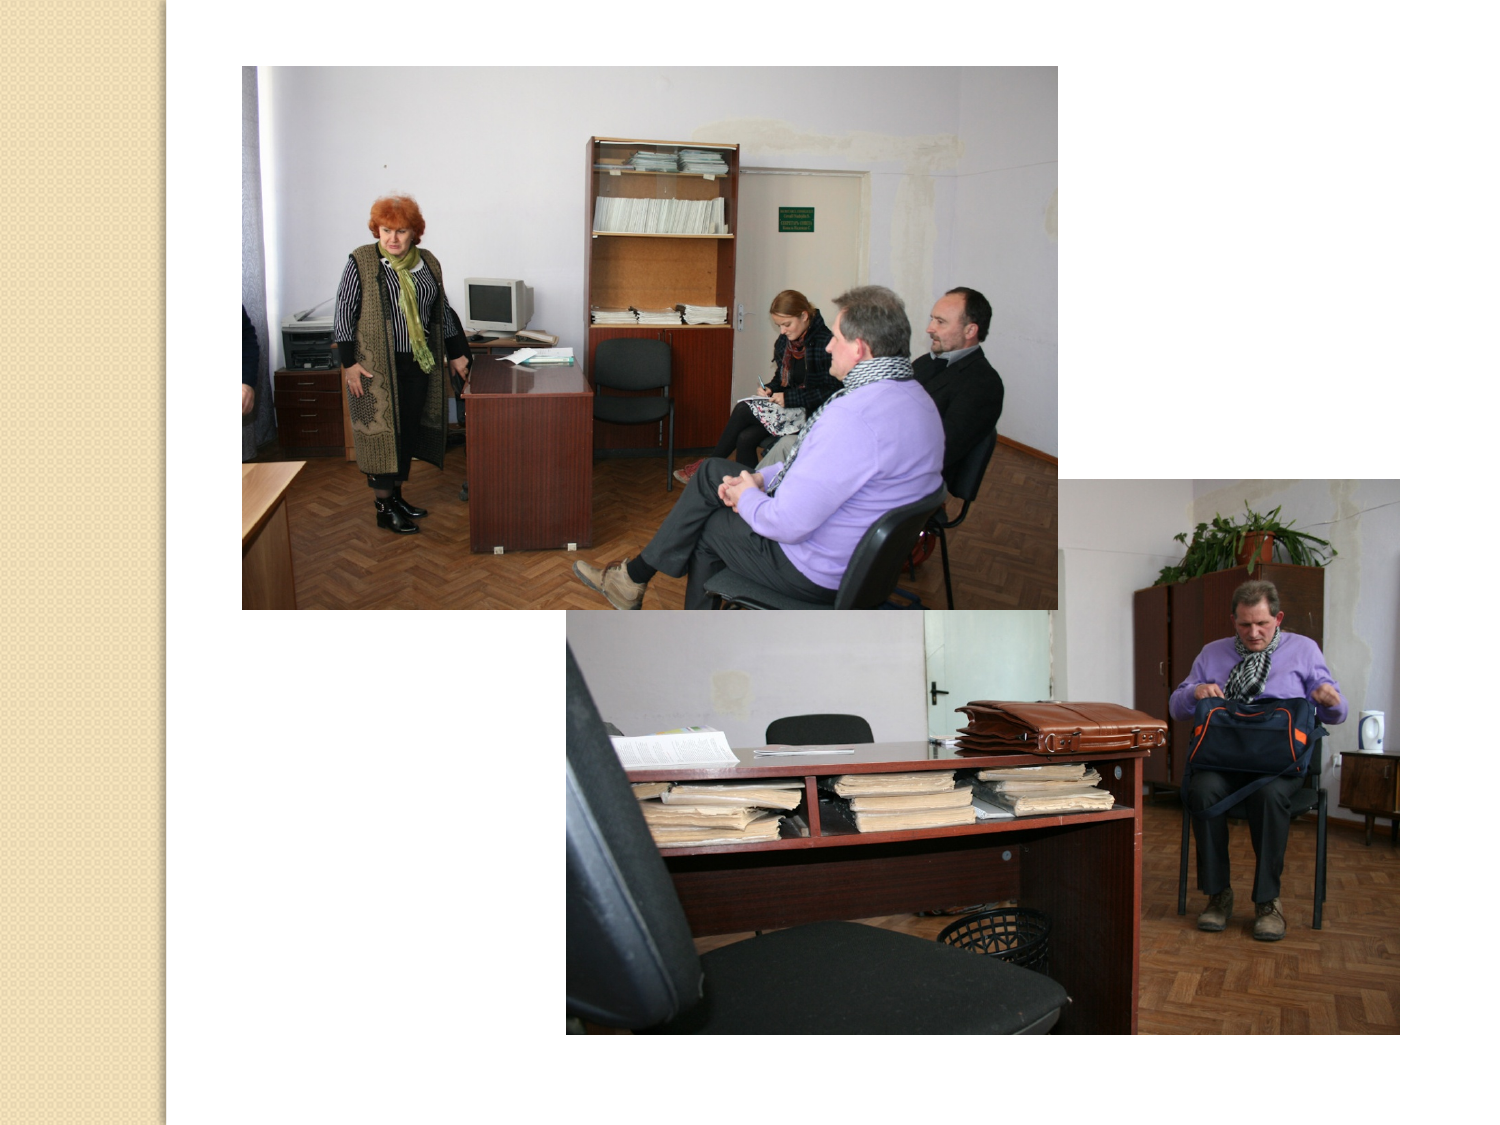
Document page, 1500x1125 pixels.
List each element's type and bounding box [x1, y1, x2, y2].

picture [241, 66, 1400, 1036]
